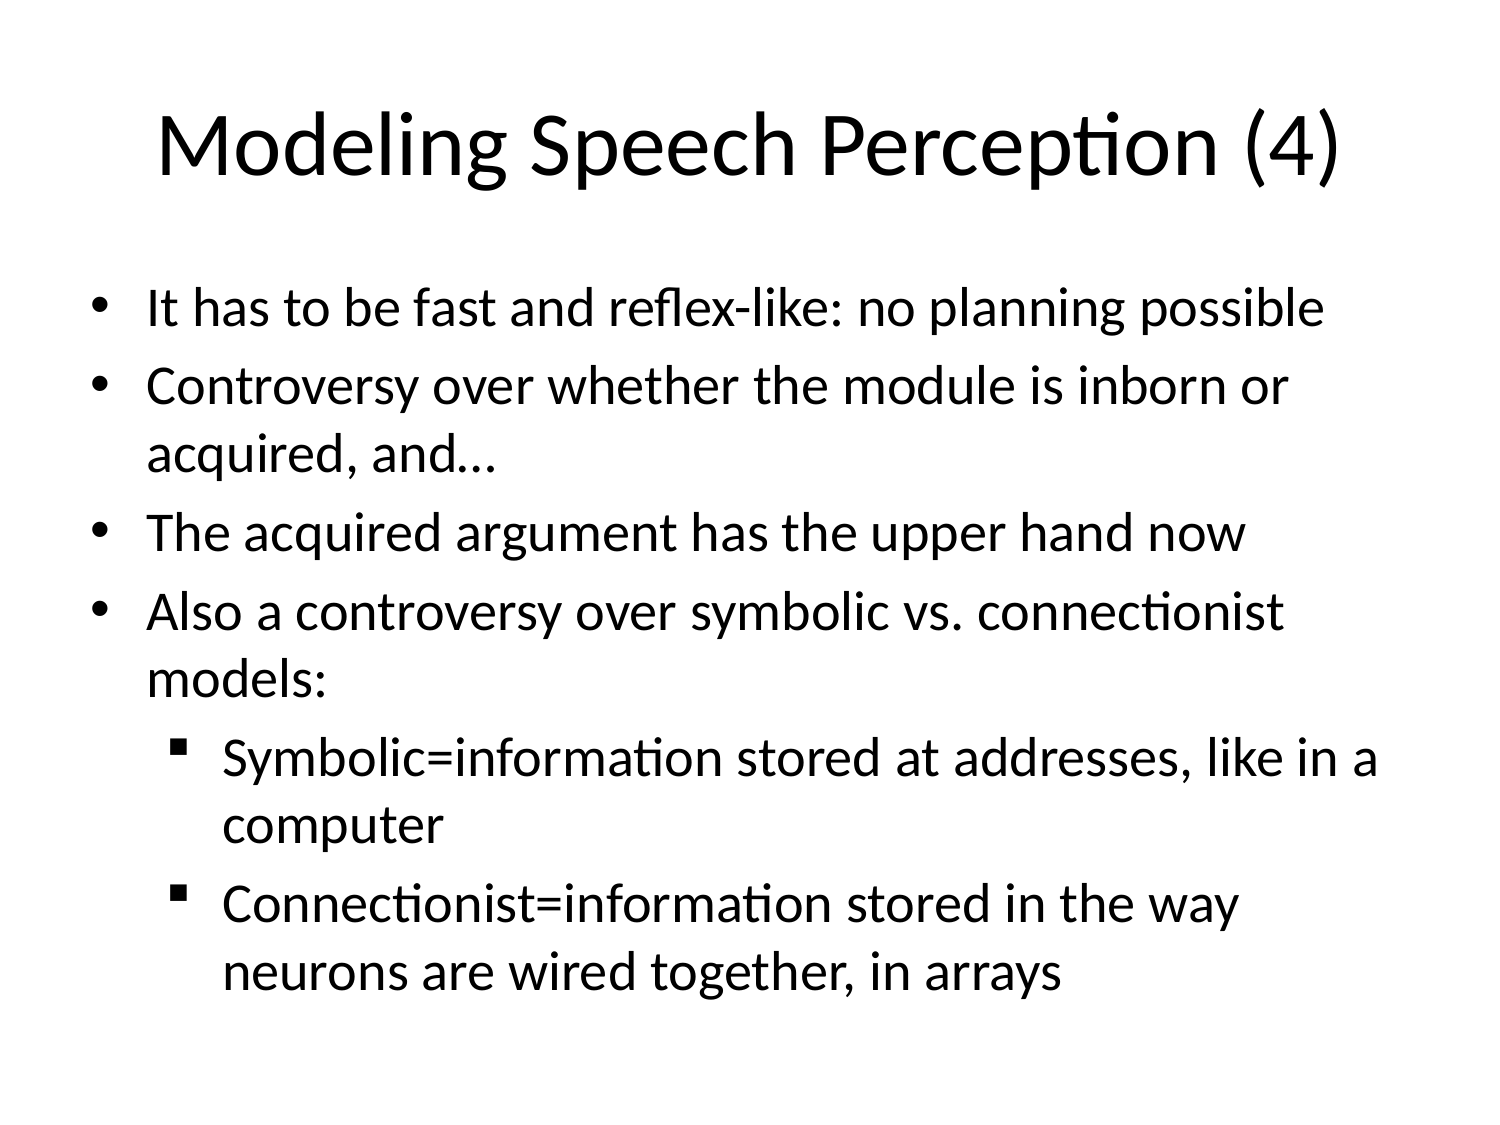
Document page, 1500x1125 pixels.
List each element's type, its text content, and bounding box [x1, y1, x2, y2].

list It has to be fast and reflex-like: no planning possible Controversy over whether the module is inborn or acquired, and… The acquired argument has the upper hand now Also a controversy over symbolic vs. connectionist models: Symbolic=information stored at addresses, like in a computer Connectionist=information stored in the way neurons are wired together, in arrays [75, 262, 1425, 1005]
title Modeling Speech Perception (4) [75, 45, 1425, 233]
